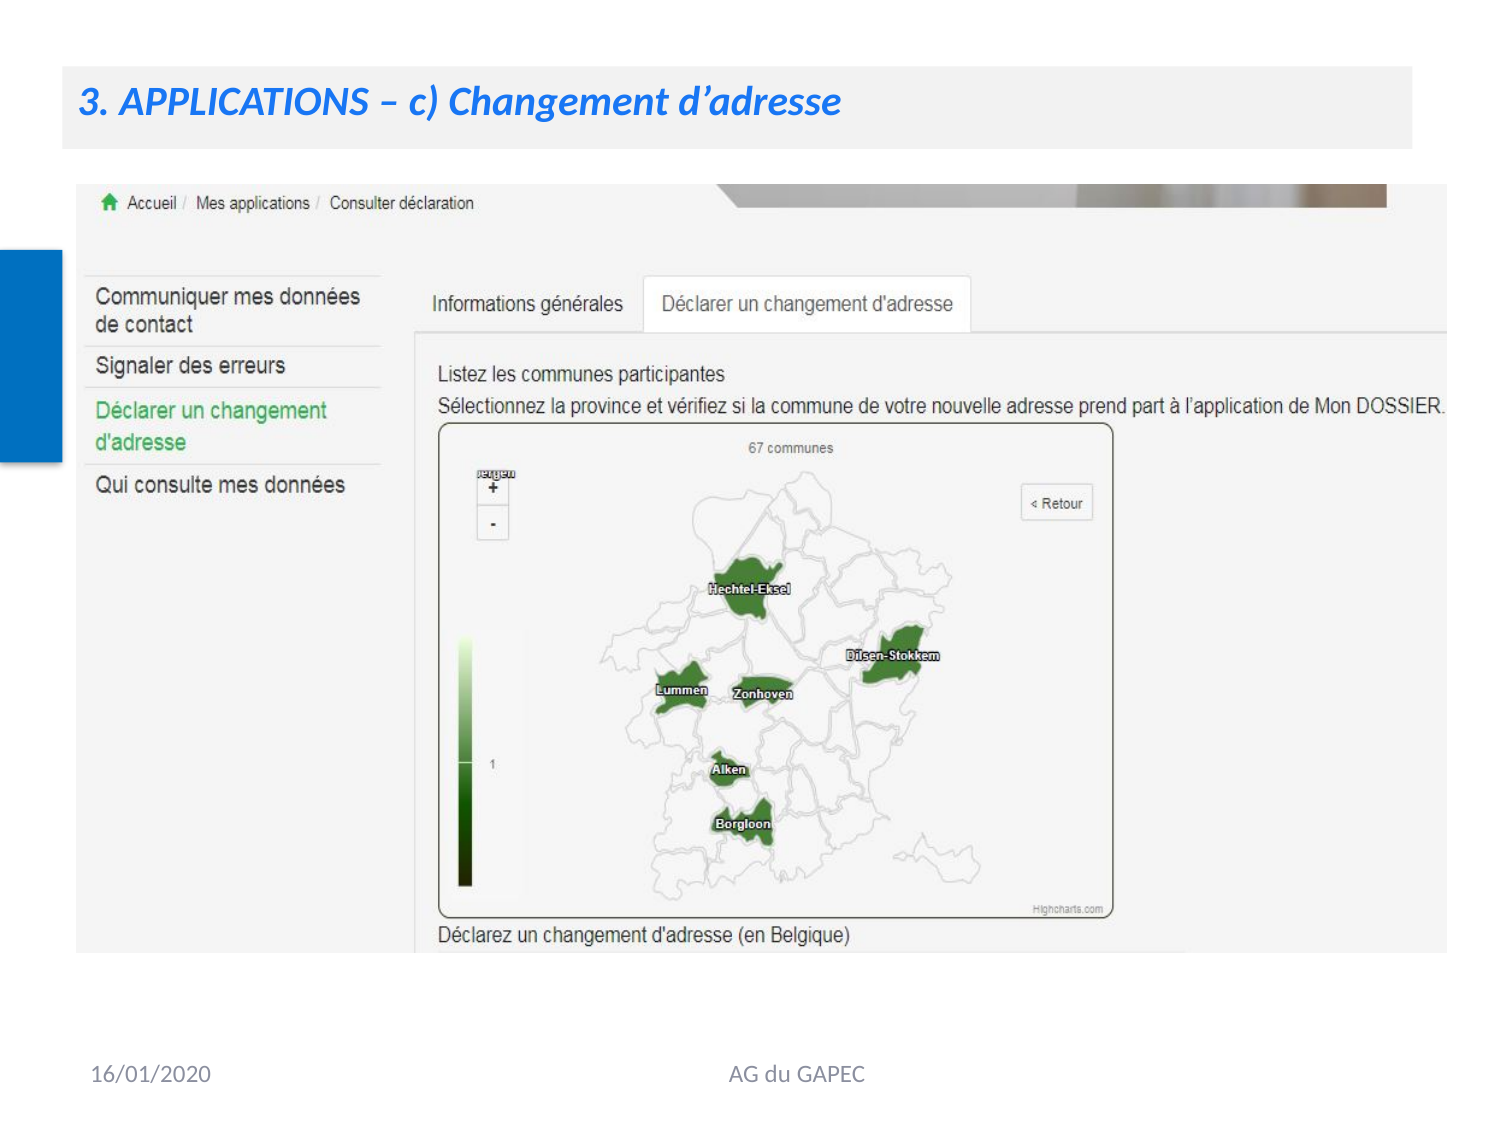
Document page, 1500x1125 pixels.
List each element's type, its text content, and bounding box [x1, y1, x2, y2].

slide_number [75, 1042, 425, 1103]
footer AG du GAPEC [442, 1042, 1152, 1103]
text_box 3. Applications – c) Changement d’adresse [62, 66, 1413, 149]
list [76, 184, 1448, 953]
text_box [0, 249, 63, 463]
